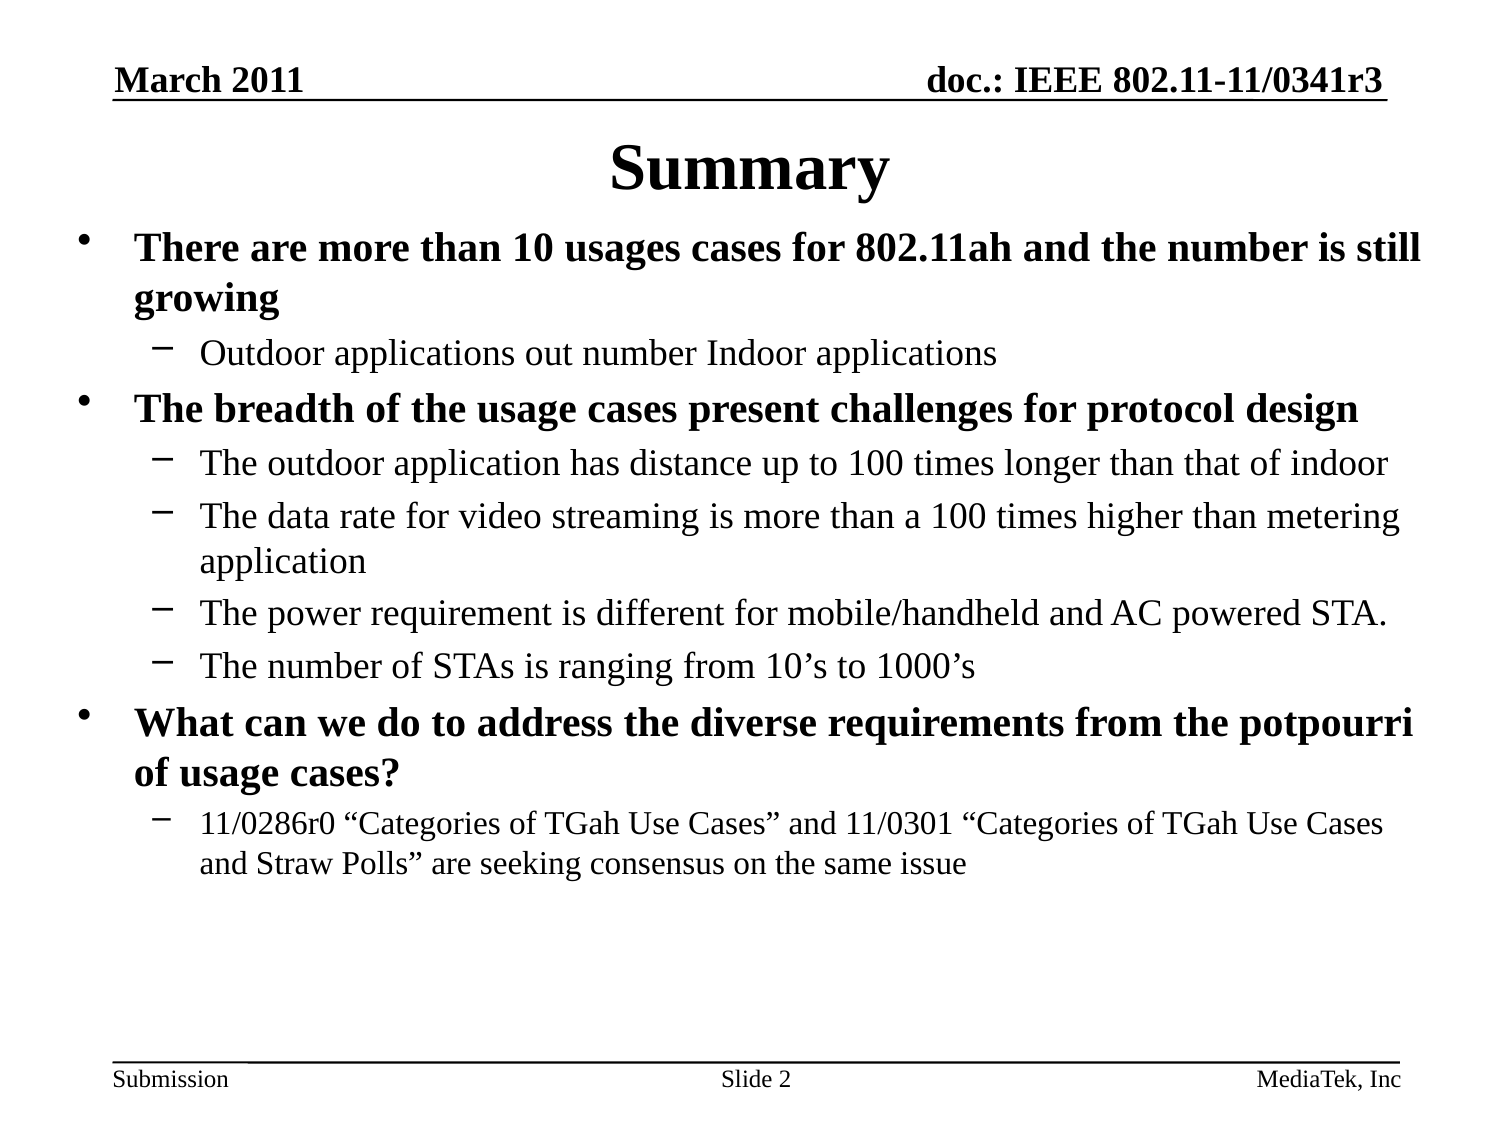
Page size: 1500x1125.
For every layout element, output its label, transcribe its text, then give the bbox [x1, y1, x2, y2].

footer MediaTek, Inc [1253, 1062, 1402, 1093]
list There are more than 10 usages cases for 802.11ah and the number is still growing Outdoor applications out number Indoor applications The breadth of the usage cases present challenges for protocol design The outdoor application has distance up to 100 times longer than that of indoor The data rate for video streaming is more than a 100 times higher than metering application The power requirement is different for mobile/handheld and AC powered STA. The number of STAs is ranging from 10’s to 1000’s What can we do to address the diverse requirements from the potpourri of usage cases? 11/0286r0 “Categories of TGah Use Cases” and 11/0301 “Categories of TGah Use Cases and Straw Polls” are seeking consensus on the same issue [62, 212, 1451, 1051]
title Summary [112, 74, 1388, 212]
slide_number Slide 2 [712, 1061, 800, 1093]
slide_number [114, 54, 307, 101]
